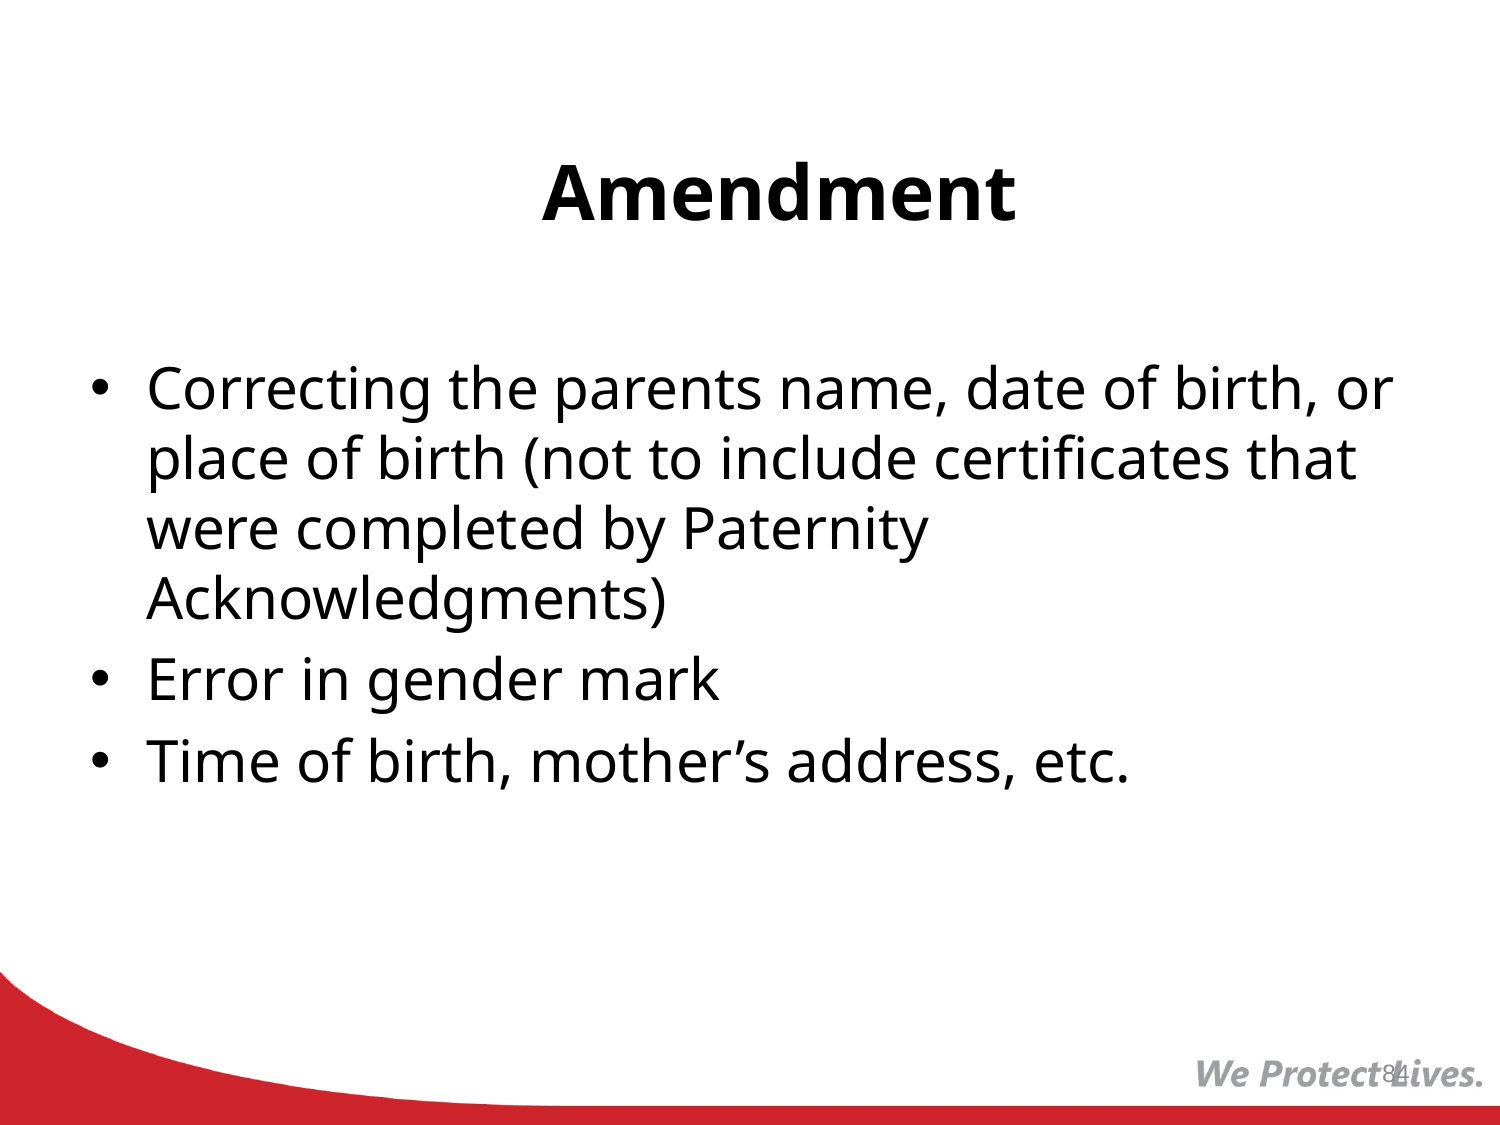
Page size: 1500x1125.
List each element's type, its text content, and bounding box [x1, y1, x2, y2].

list Correcting the parents name, date of birth, or place of birth (not to include certificates that were completed by Paternity Acknowledgments) Error in gender mark Time of birth, mother’s address, etc. [75, 262, 1425, 1005]
slide_number 84 [1074, 1042, 1425, 1103]
title Amendment [93, 43, 1500, 244]
picture [0, 0, 1500, 1125]
